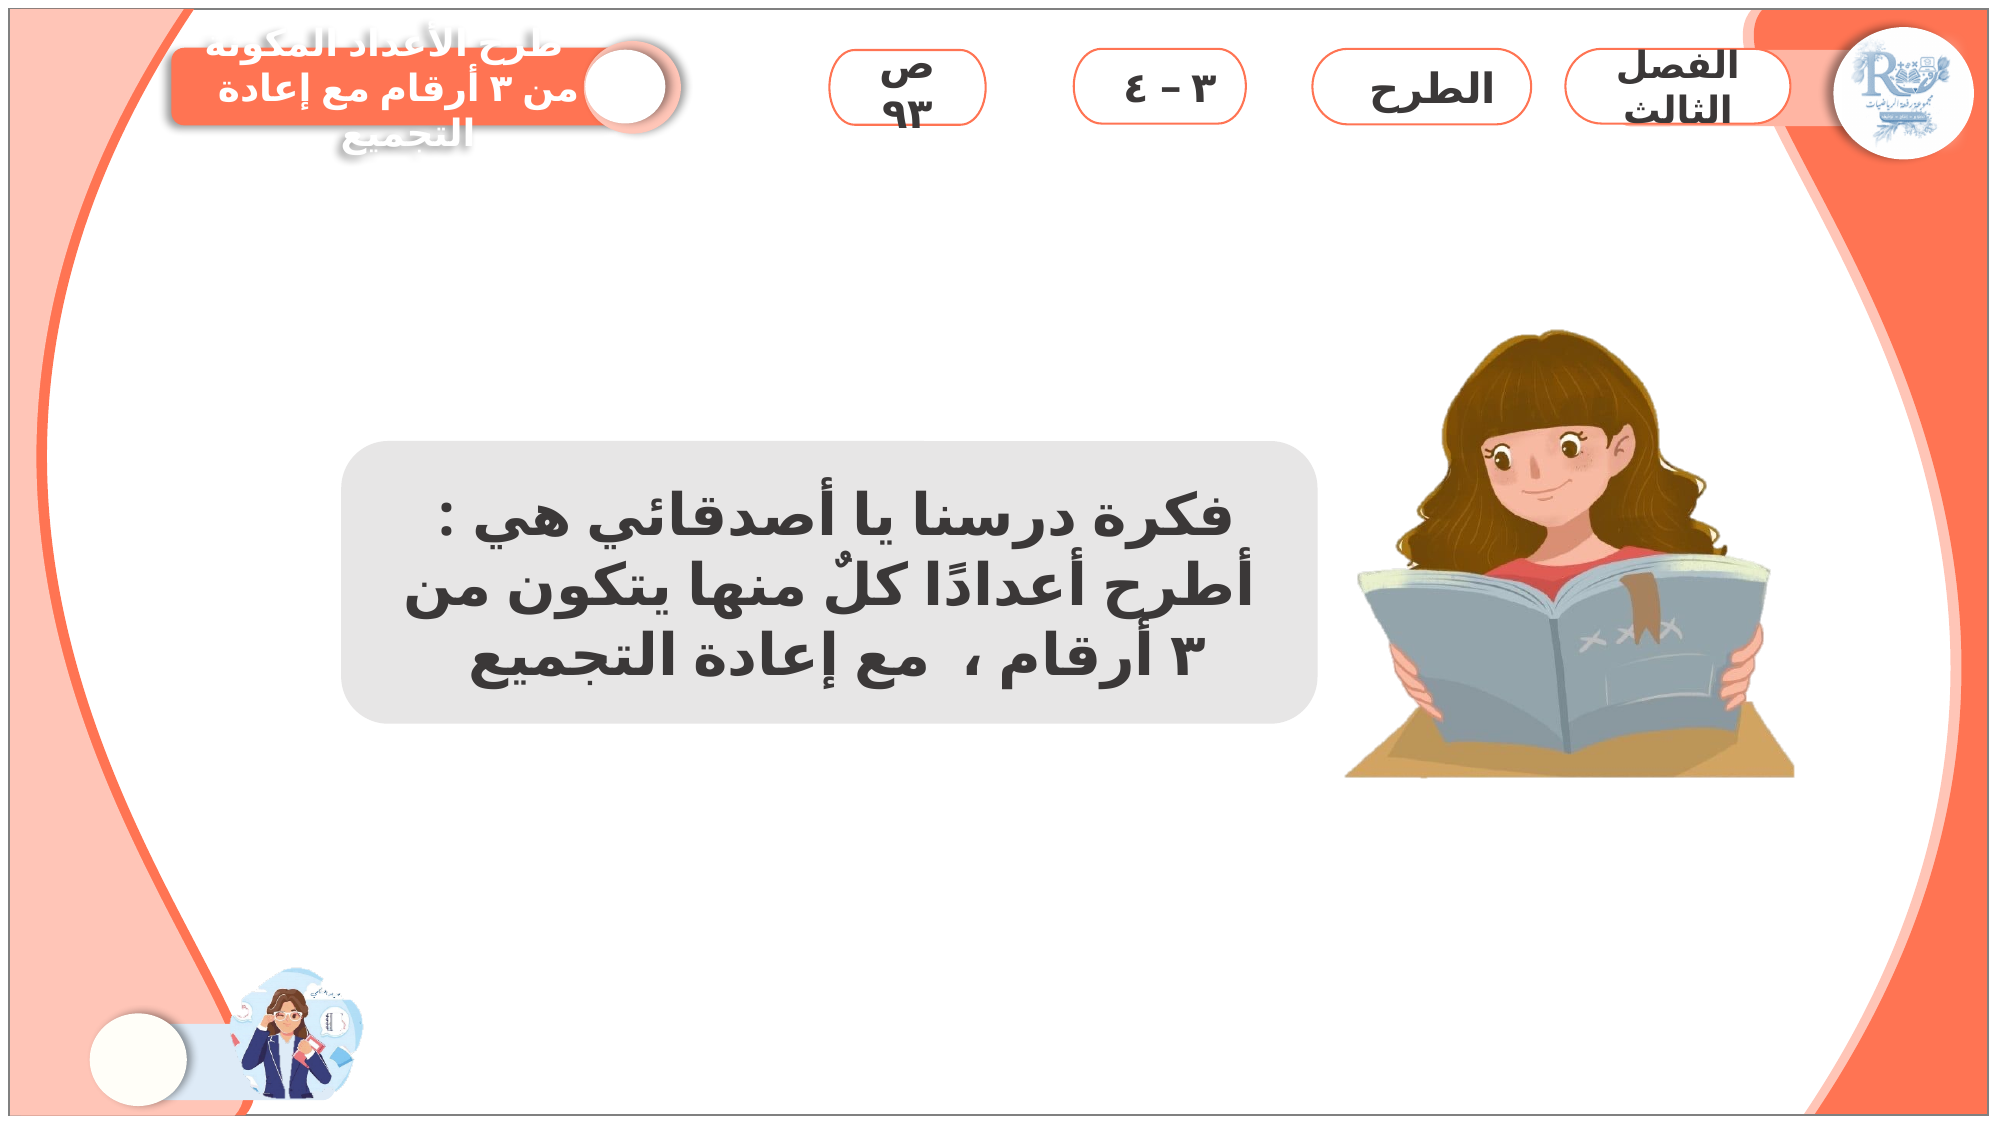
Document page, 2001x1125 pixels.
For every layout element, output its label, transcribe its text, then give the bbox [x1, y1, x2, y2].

text_box [19, 7, 222, 1012]
text_box [1970, 68, 1975, 118]
picture [1328, 299, 1820, 791]
text_box [582, 39, 682, 135]
picture [222, 959, 370, 1107]
text_box [49, 8, 1989, 1116]
text_box [236, 1107, 253, 1117]
text_box الطرح [1311, 47, 1533, 126]
text_box الفصل الثالث [1564, 47, 1792, 125]
text_box ص ٩٣ [828, 48, 987, 126]
text_box [1881, 157, 1927, 161]
text_box [1832, 61, 1841, 126]
text_box ٣ – ٤ [1072, 47, 1247, 125]
text_box [584, 48, 667, 125]
text_box فكرة درسنا يا أصدقائي هي : أطرح أعدادًا كلٌ منها يتكون من ٣ أرقام ، مع إعادة التجميع [376, 469, 1283, 695]
text_box [9, 8, 242, 1117]
text_box [177, 1022, 222, 1102]
text_box [1622, 48, 1836, 128]
text_box [88, 1012, 188, 1108]
picture [1841, 29, 1970, 157]
